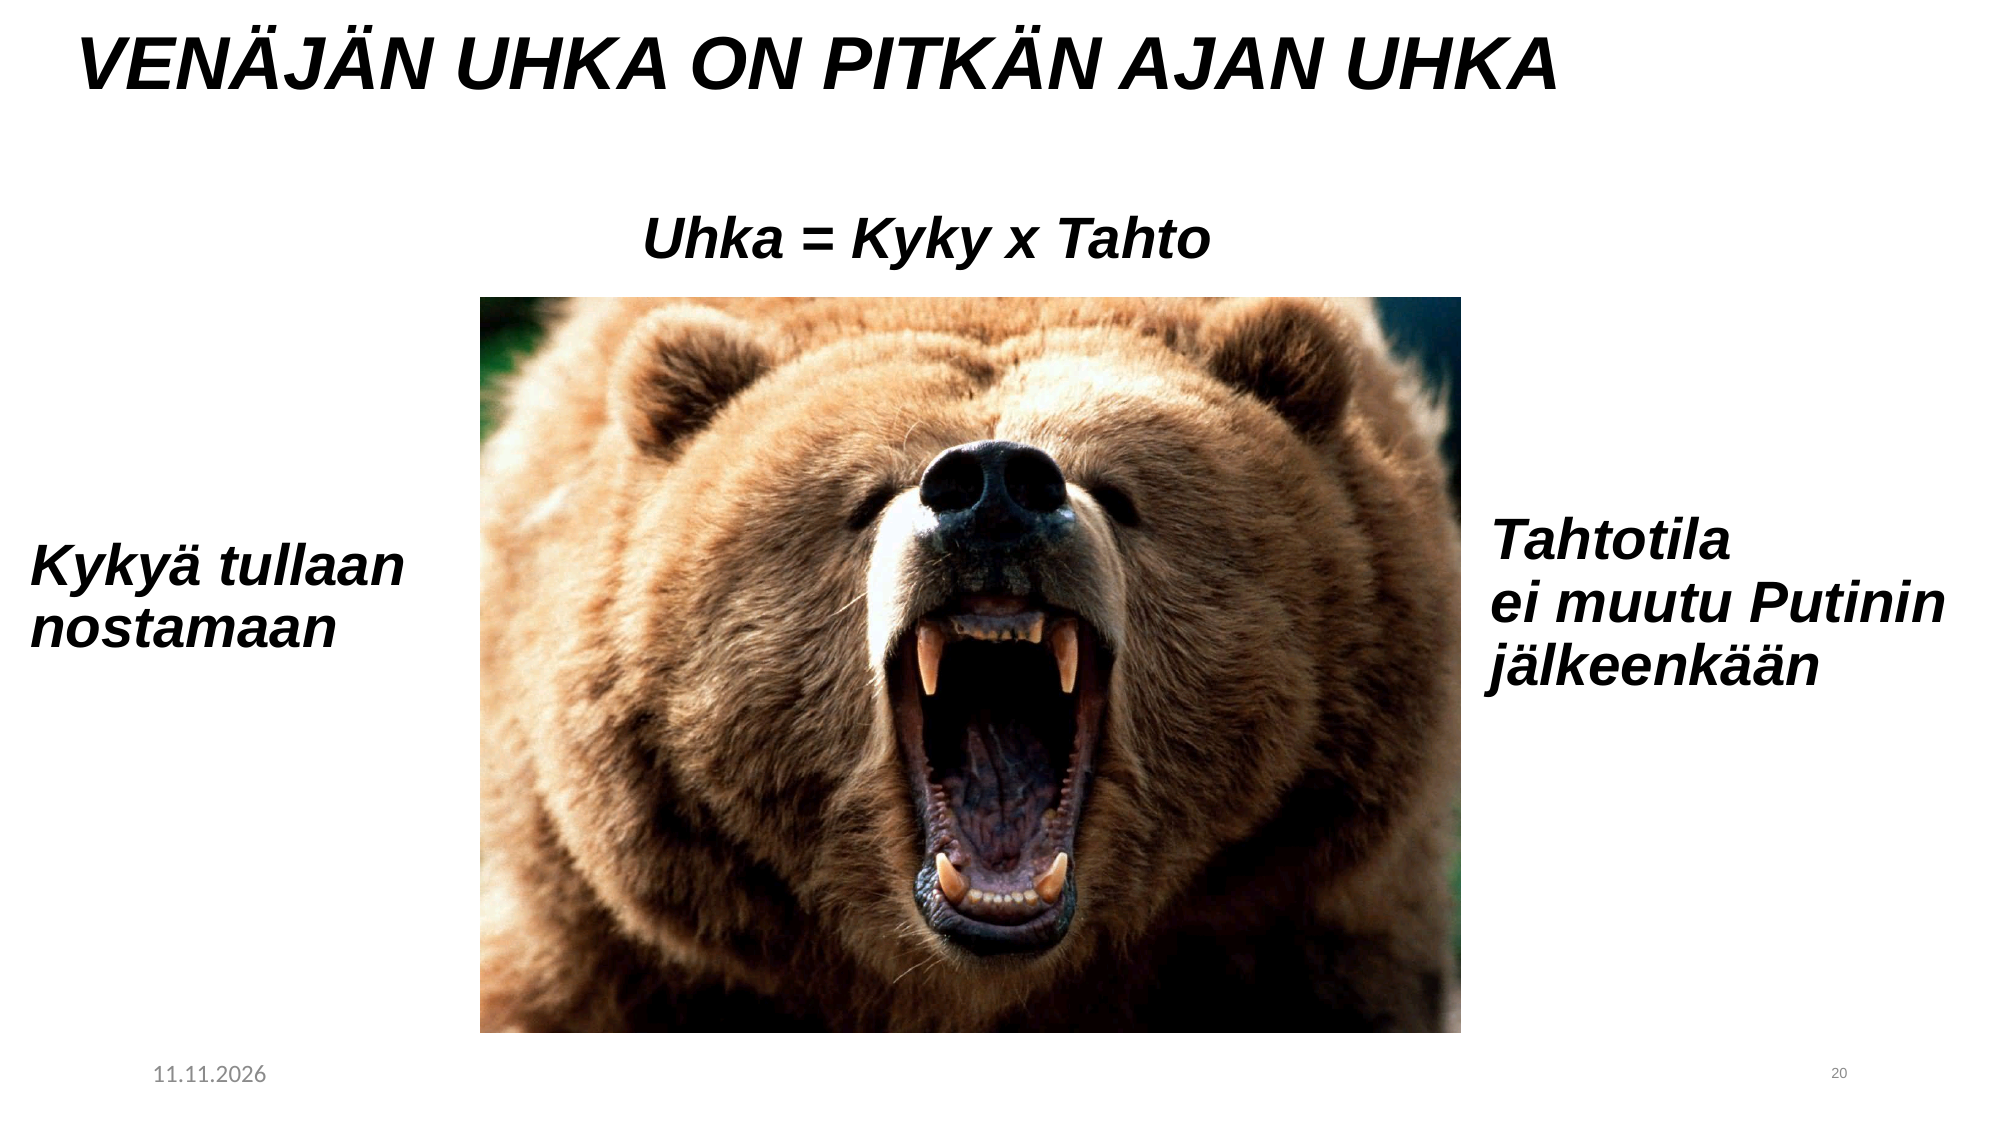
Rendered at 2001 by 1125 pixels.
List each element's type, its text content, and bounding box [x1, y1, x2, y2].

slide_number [137, 1042, 588, 1103]
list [480, 297, 1461, 1033]
text_box Tahtotila ei muutu Putinin jälkeenkään [1475, 367, 2000, 840]
title Uhka = Kyky x Tahto [627, 131, 1533, 349]
text_box Kykyä tullaan nostamaan [15, 361, 480, 834]
slide_number 20 [1412, 1042, 1863, 1103]
text_box VENÄJÄN UHKA ON PITKÄN AJAN UHKA [60, 0, 1786, 131]
